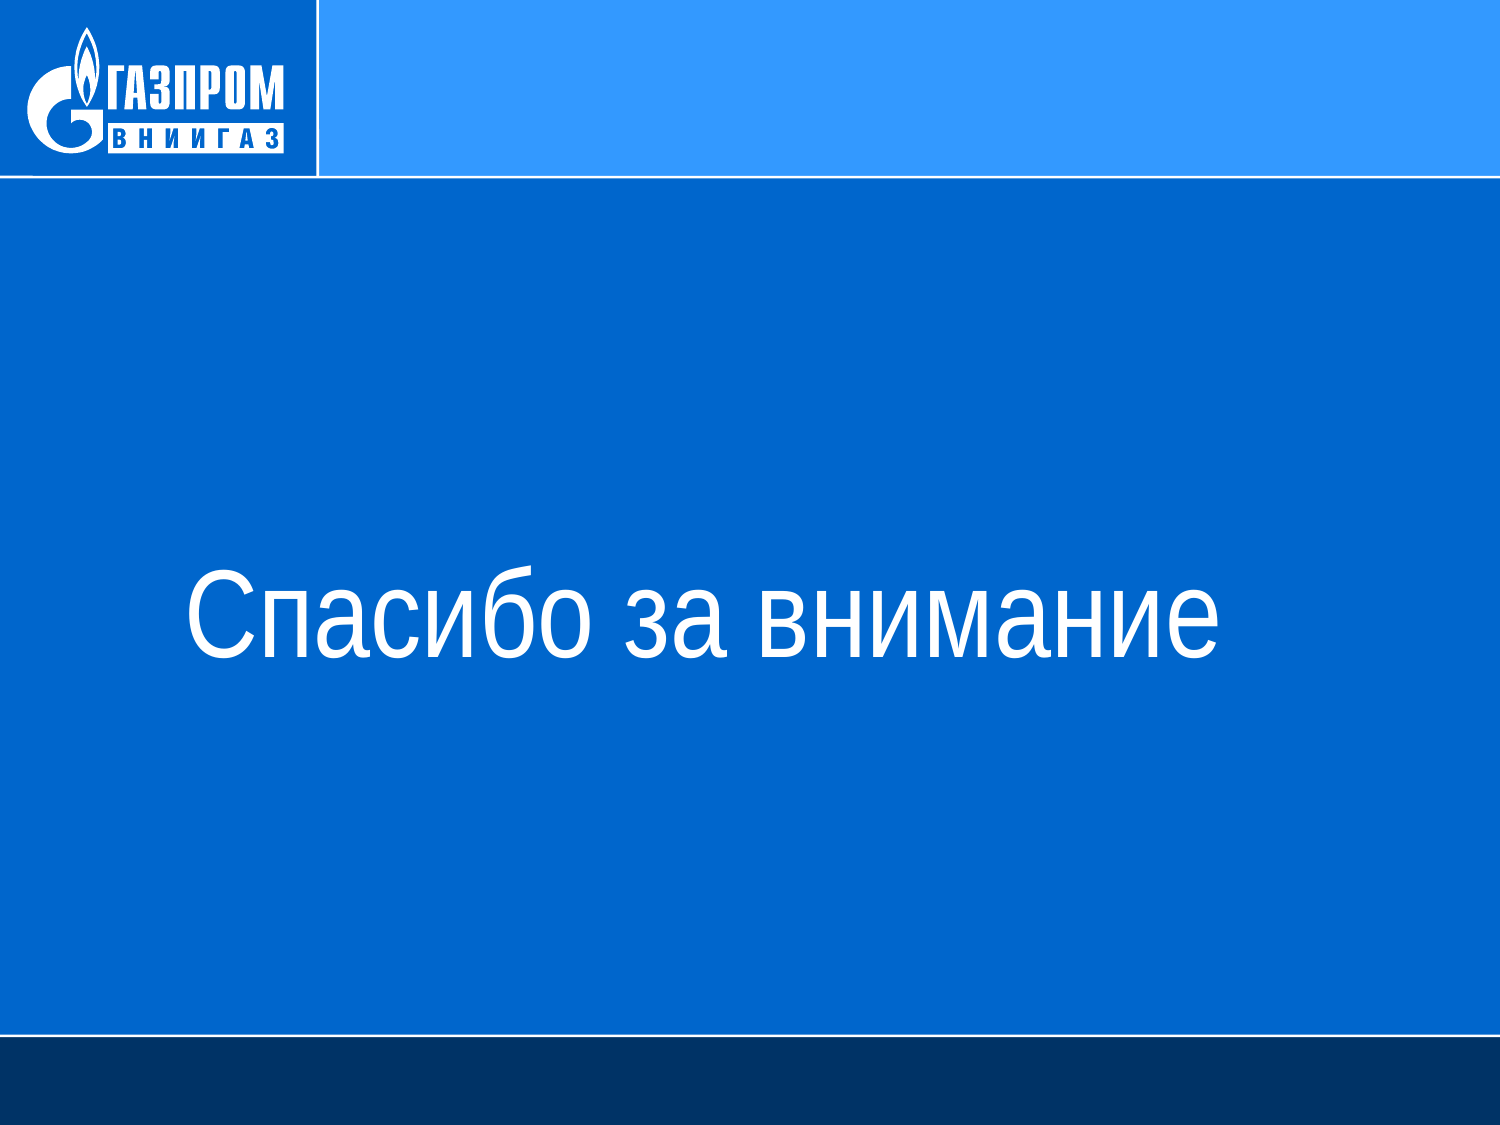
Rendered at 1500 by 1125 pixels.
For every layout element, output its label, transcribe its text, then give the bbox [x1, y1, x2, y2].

text_box Спасибо за внимание [184, 531, 1369, 683]
